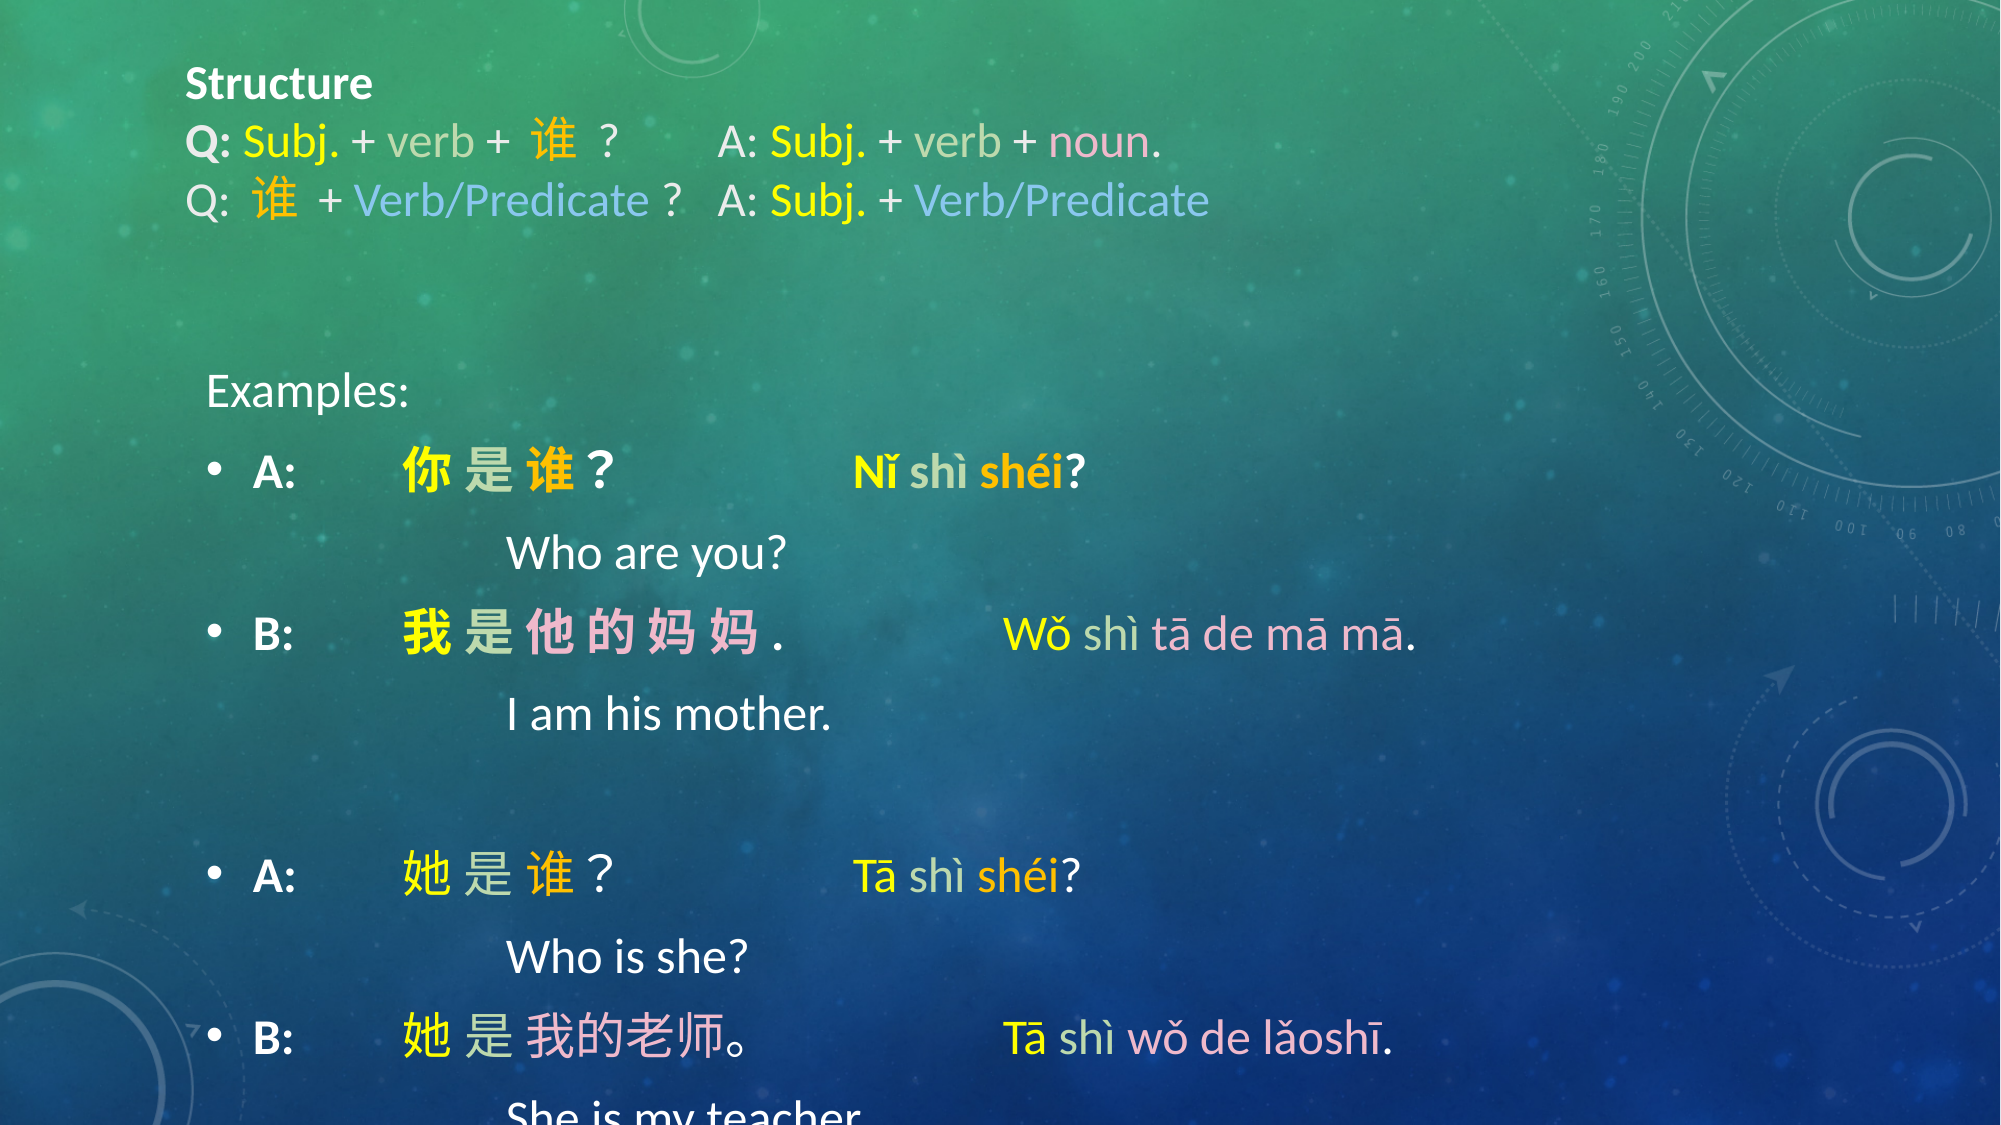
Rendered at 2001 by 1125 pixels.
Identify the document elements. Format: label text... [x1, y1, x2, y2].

list Examples: A: 你 是 谁？ Nǐ shì shéi? Who are you? B: 我 是 他 的 妈 妈. Wǒ shì tā de mā mā. I am his mother. A: 她 是 谁？ Tā shì shéi? Who is she? B: 她 是 我的老师。 Tā shì wǒ de lǎoshī. She is my teacher. [190, 350, 1888, 1125]
picture [0, 0, 2001, 1125]
title Structure Q: Subj. + verb + 谁 ? A: Subj. + verb + noun. Q: 谁 + Verb/Predicate ? A: Subj. + Verb/Predicate [111, 42, 1927, 298]
